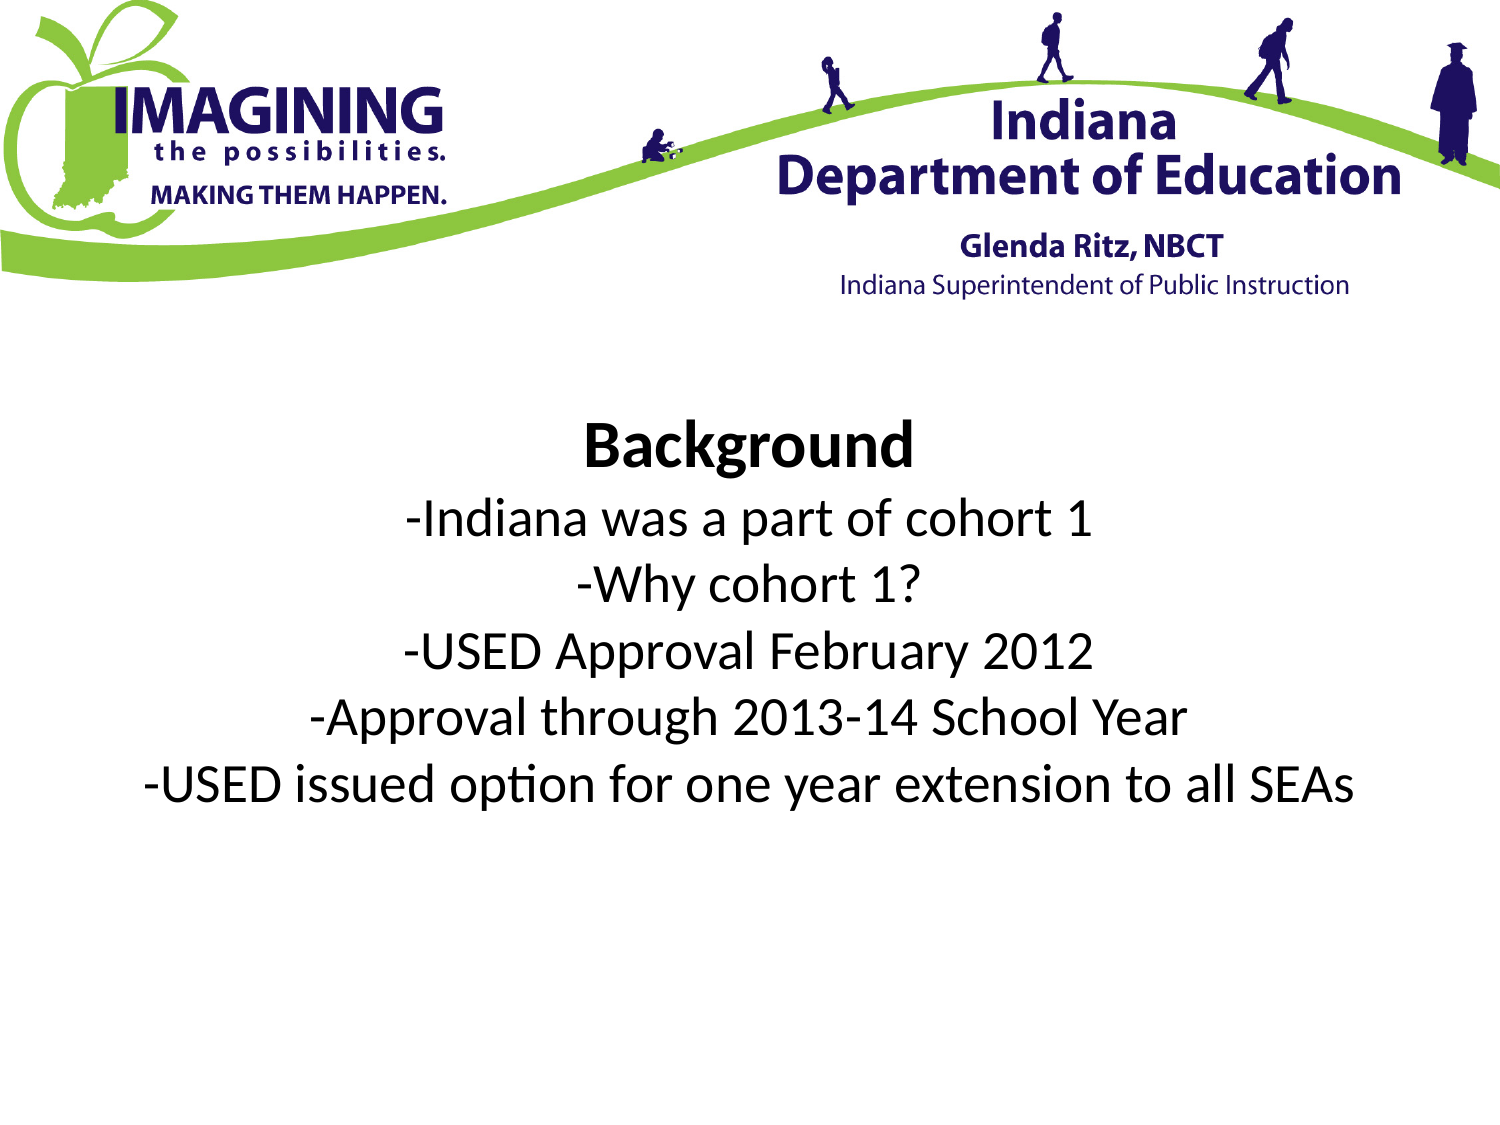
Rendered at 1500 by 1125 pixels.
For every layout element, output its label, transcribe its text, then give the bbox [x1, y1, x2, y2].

picture [0, 0, 1500, 300]
title Background -Indiana was a part of cohort 1 -Why cohort 1? -USED Approval February 2012 -Approval through 2013-14 School Year -USED issued option for one year extension to all SEAs [112, 387, 1388, 825]
